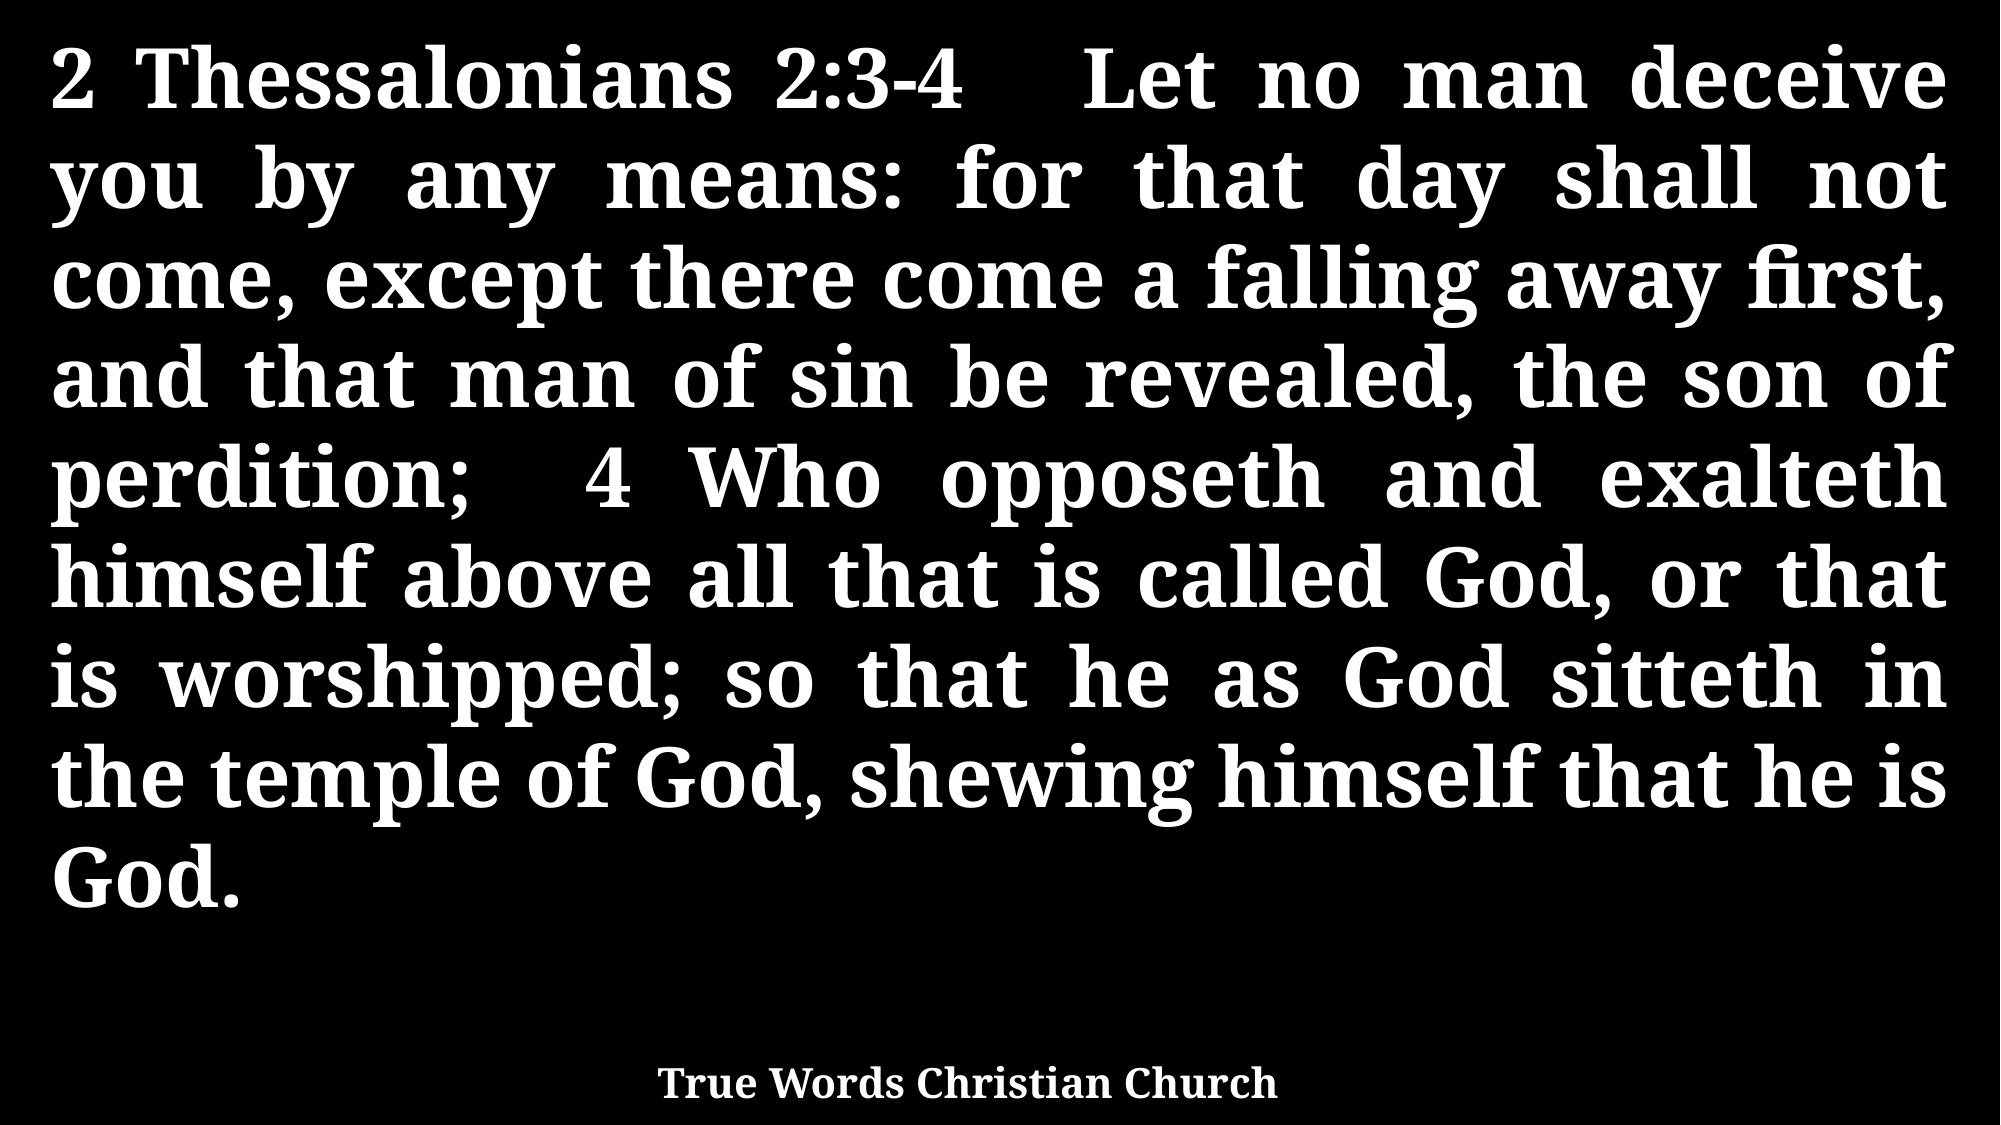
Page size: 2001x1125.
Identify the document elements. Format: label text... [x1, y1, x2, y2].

text_box 2 Thessalonians 2:3-4 Let no man deceive you by any means: for that day shall not come, except there come a falling away first, and that man of sin be revealed, the son of perdition; 4 Who opposeth and exalteth himself above all that is called God, or that is worshipped; so that he as God sitteth in the temple of God, shewing himself that he is God. [35, 17, 1965, 932]
text_box True Words Christian Church [642, 1049, 1294, 1114]
